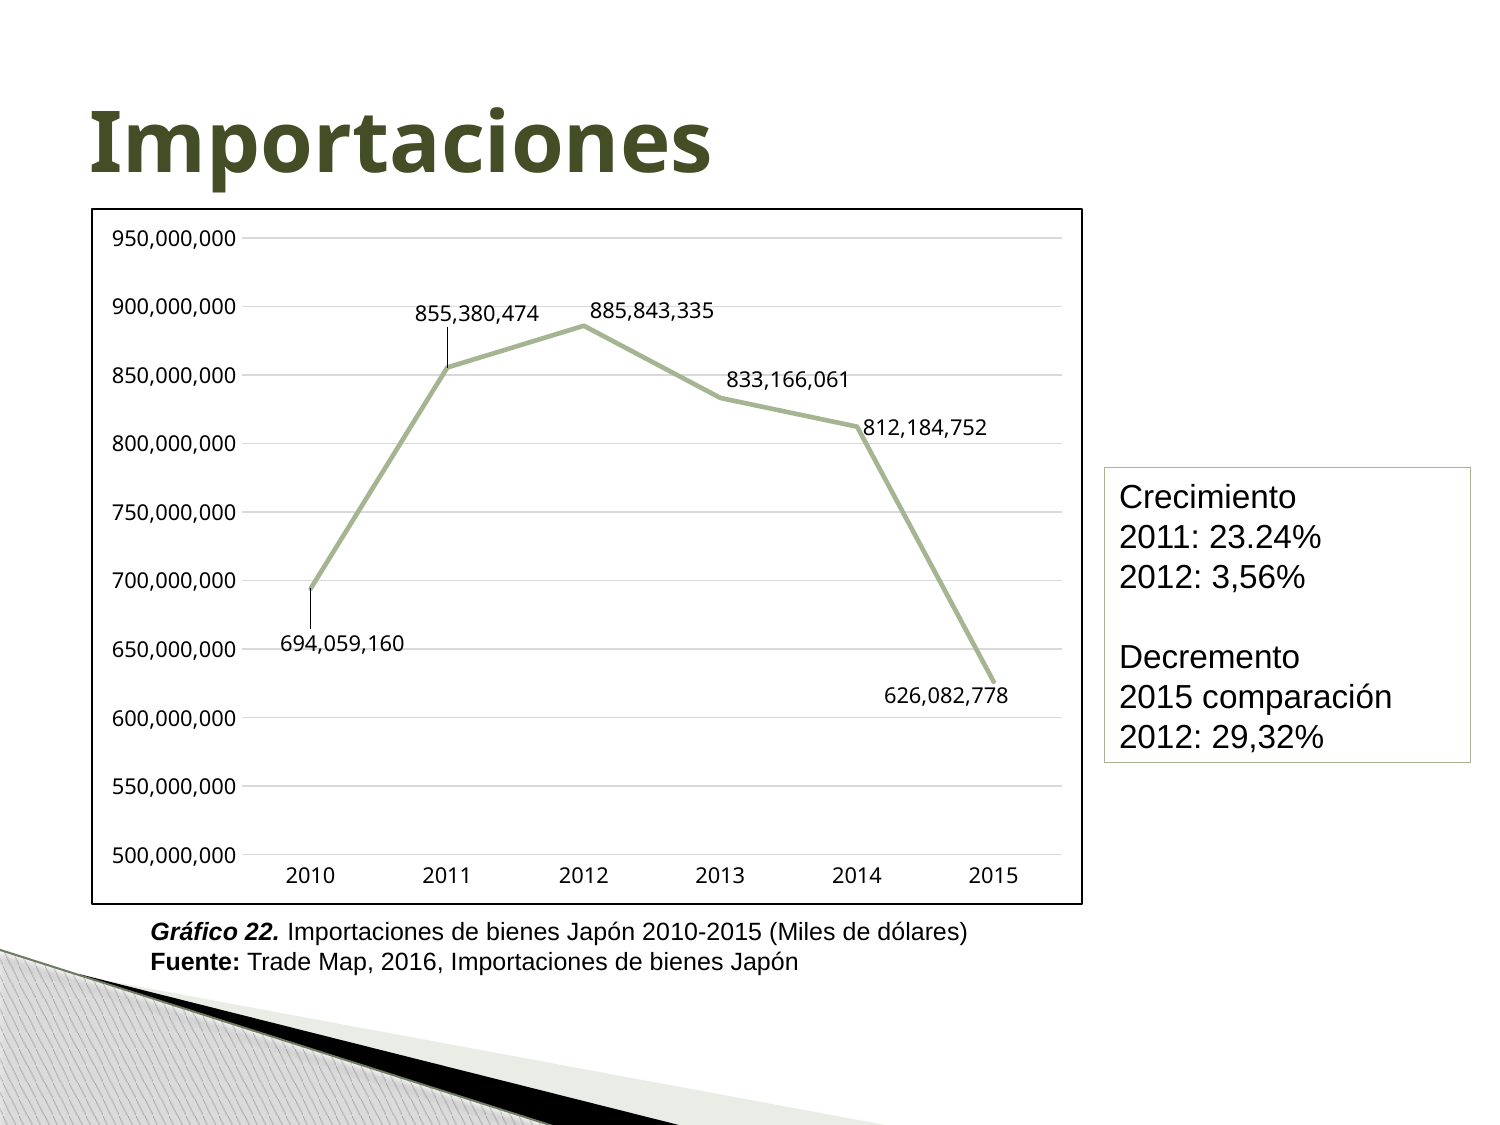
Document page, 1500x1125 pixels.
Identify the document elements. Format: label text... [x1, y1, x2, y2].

text_box Crecimiento 2011: 23.24% 2012: 3,56% Decremento 2015 comparación 2012: 29,32% [1104, 467, 1471, 763]
text_box Gráfico 22. Importaciones de bienes Japón 2010-2015 (Miles de dólares) Fuente: Trade Map, 2016, Importaciones de bienes Japón [135, 908, 1447, 983]
title Importaciones [75, 45, 1425, 233]
chart [90, 207, 1083, 906]
